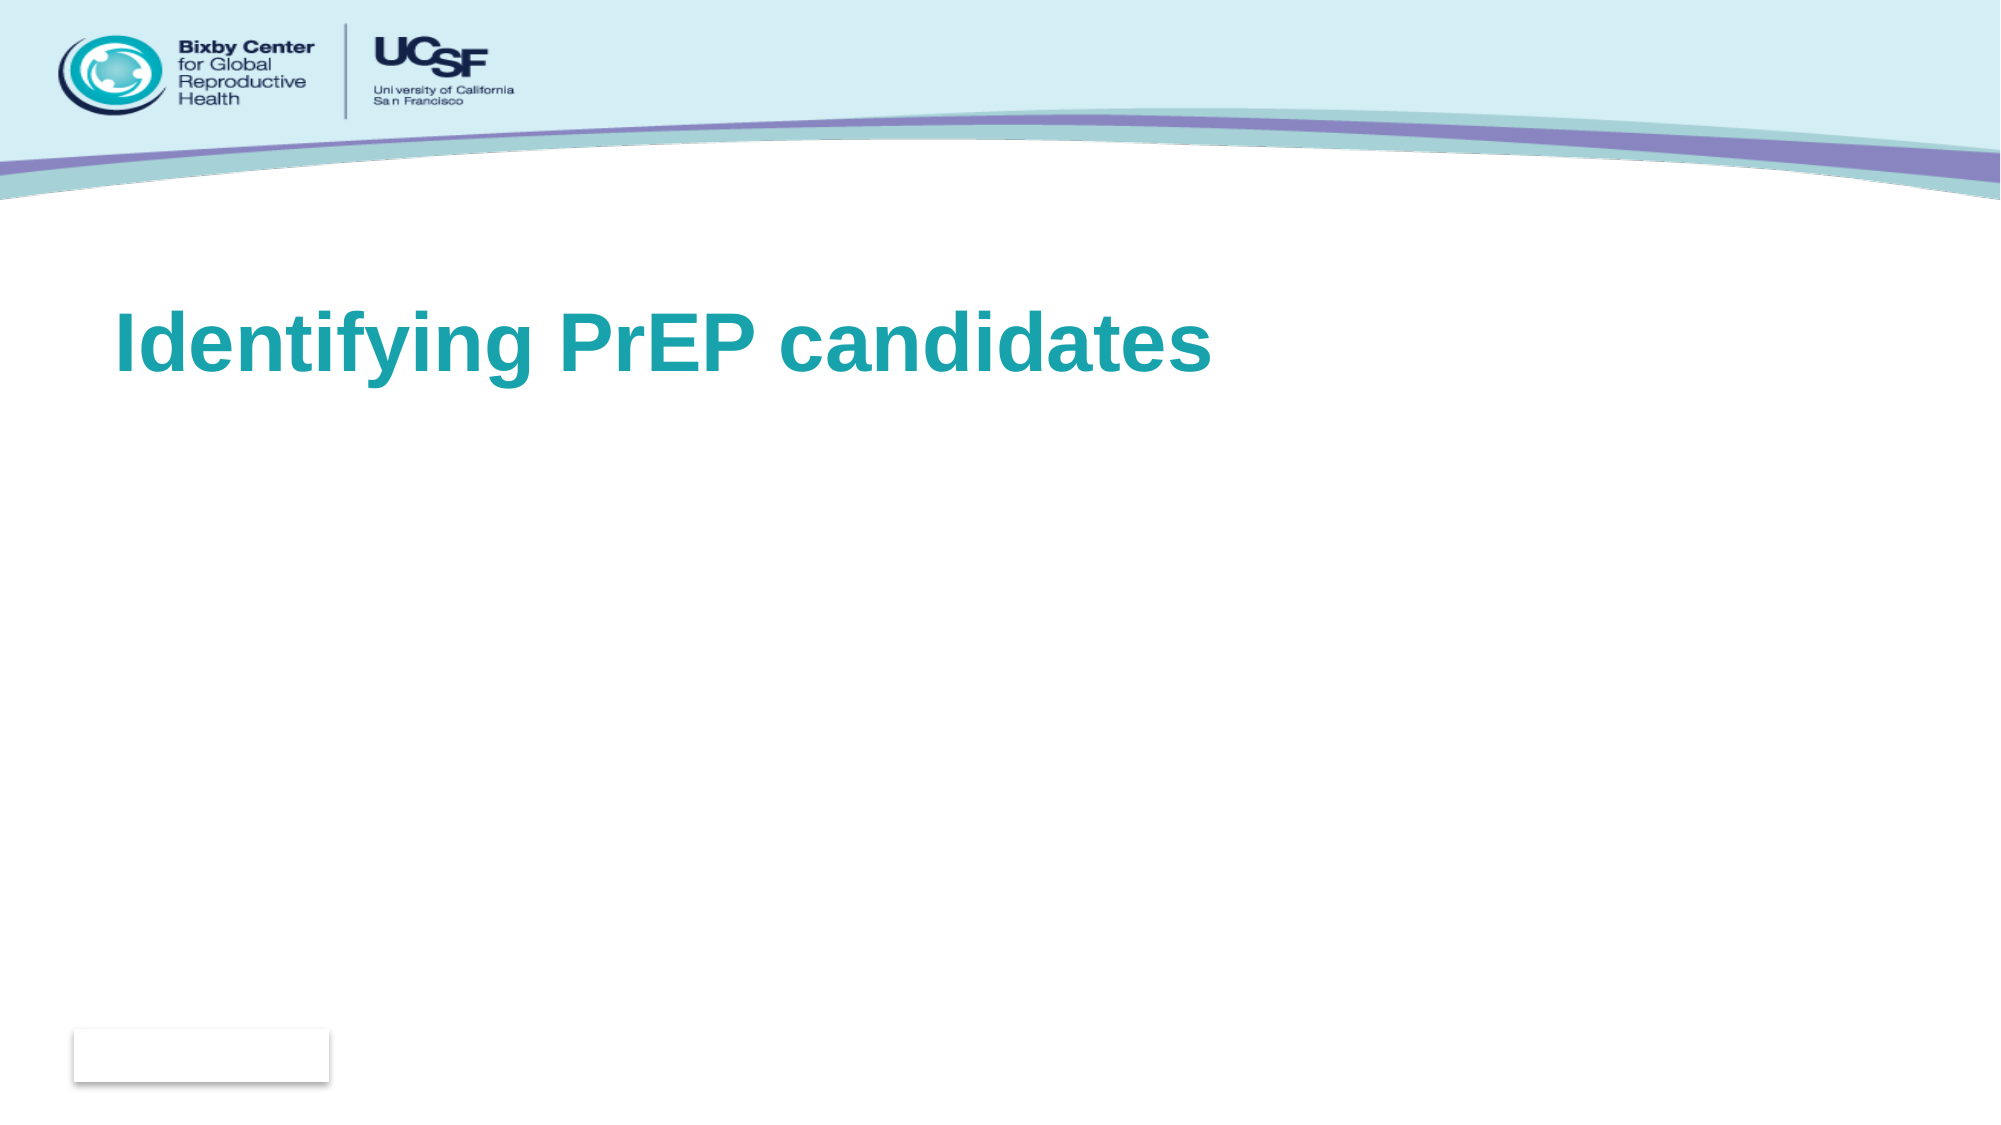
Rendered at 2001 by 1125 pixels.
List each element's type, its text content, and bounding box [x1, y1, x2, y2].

title Identifying PrEP candidates [99, 244, 1900, 432]
picture [0, 0, 2001, 201]
